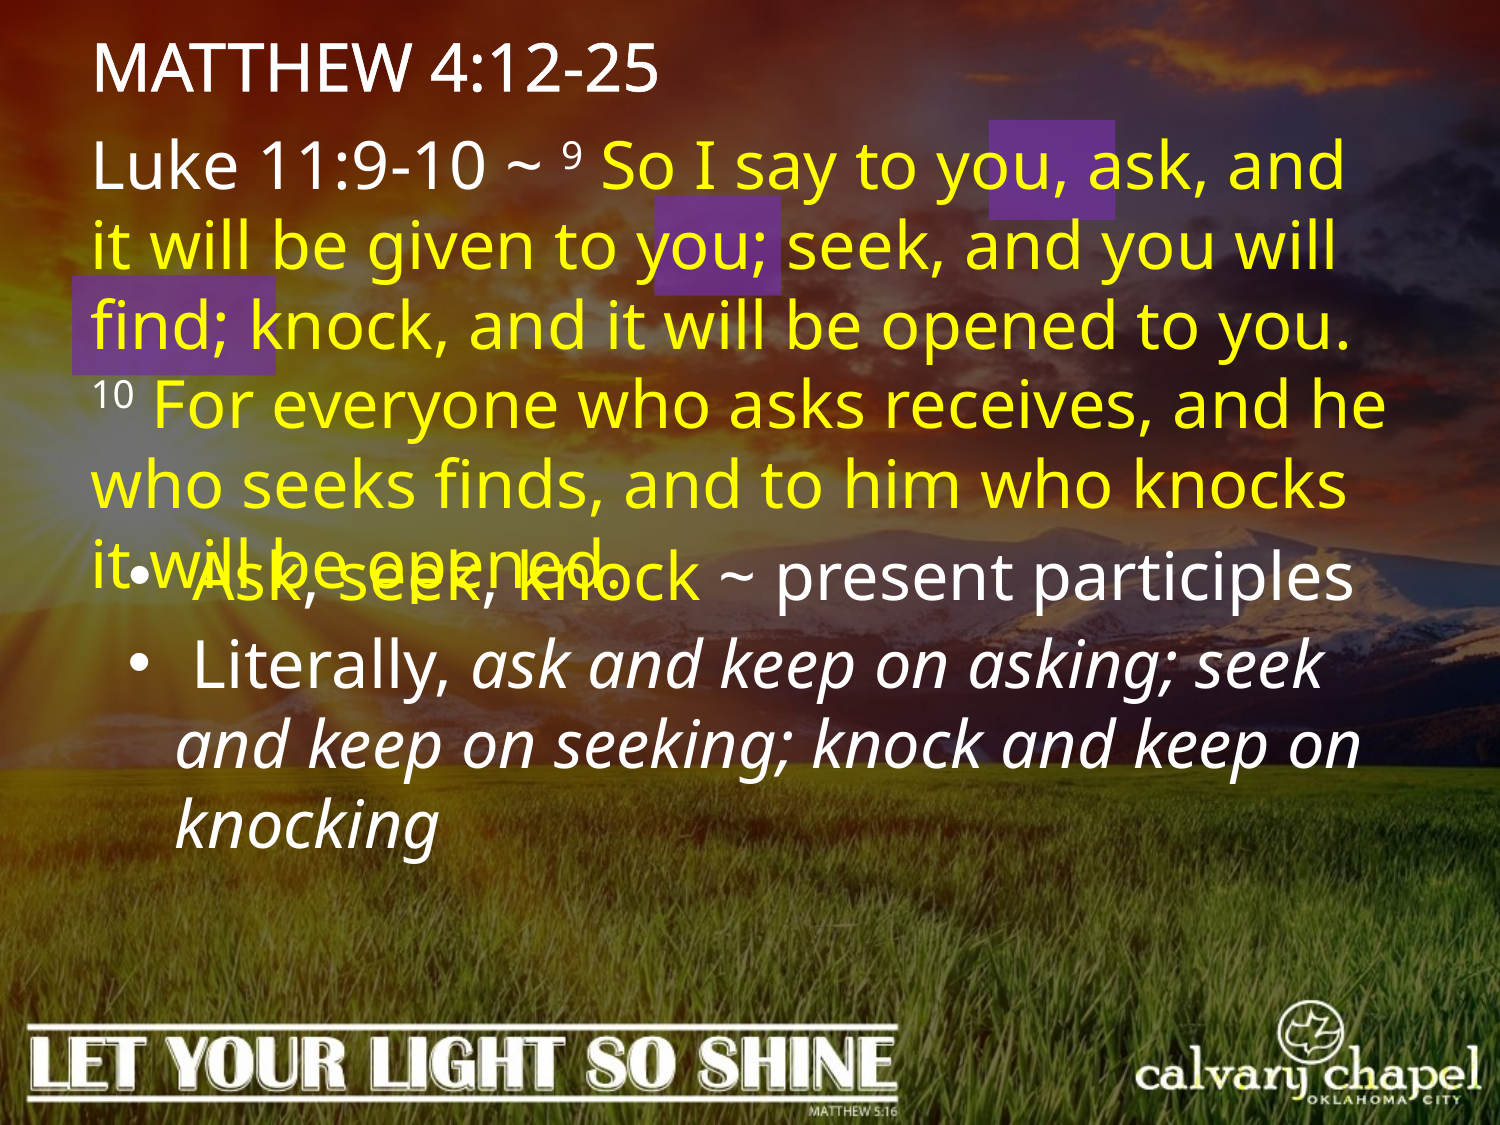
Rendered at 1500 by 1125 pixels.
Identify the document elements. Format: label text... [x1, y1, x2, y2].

text_box Literally, ask and keep on asking; seek and keep on seeking; knock and keep on knocking [112, 614, 1421, 869]
text_box MATTHEW 4:12-25 [75, 17, 1354, 112]
text_box [71, 274, 75, 376]
text_box Luke 11:9-10 ~ 9 So I say to you, ask, and it will be given to you; seek, and you will find; knock, and it will be opened to you. 10 For everyone who asks receives, and he who seeks finds, and to him who knocks it will be opened. [75, 115, 1421, 610]
text_box Ask, seek, knock ~ present participles [113, 610, 1421, 614]
picture [0, 0, 1500, 1125]
